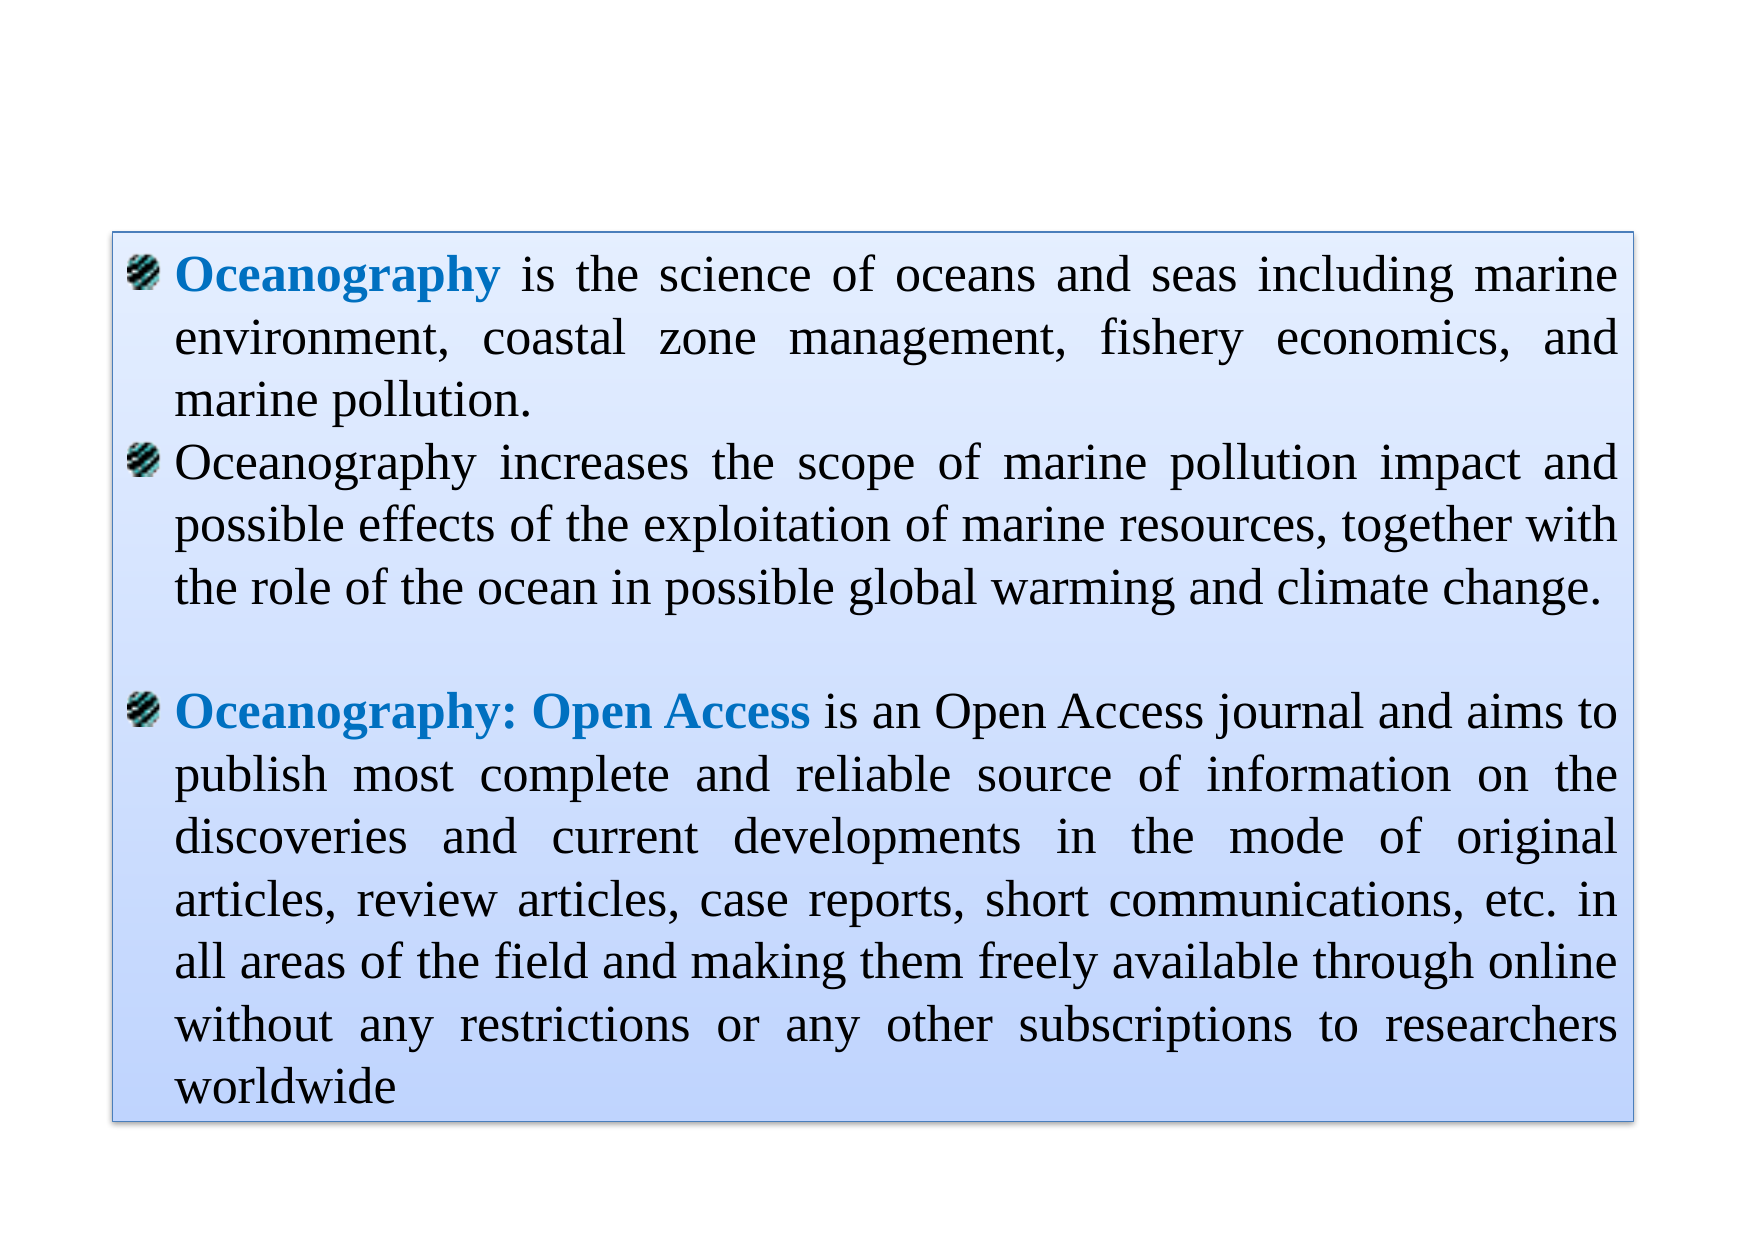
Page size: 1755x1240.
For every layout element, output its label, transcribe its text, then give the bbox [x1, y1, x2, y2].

picture [127, 252, 164, 290]
text_box Oceanography is the science of oceans and seas including marine environment, coastal zone management, fishery economics, and marine pollution. Oceanography increases the scope of marine pollution impact and possible effects of the exploitation of marine resources, together with the role of the ocean in possible global warming and climate change. Oceanography: Open Access is an Open Access journal and aims to publish most complete and reliable source of information on the discoveries and current developments in the mode of original articles, review articles, case reports, short communications, etc. in all areas of the field and making them freely available through online without any restrictions or any other subscriptions to researchers worldwide [112, 231, 1634, 1122]
picture [127, 689, 164, 727]
picture [127, 440, 164, 477]
